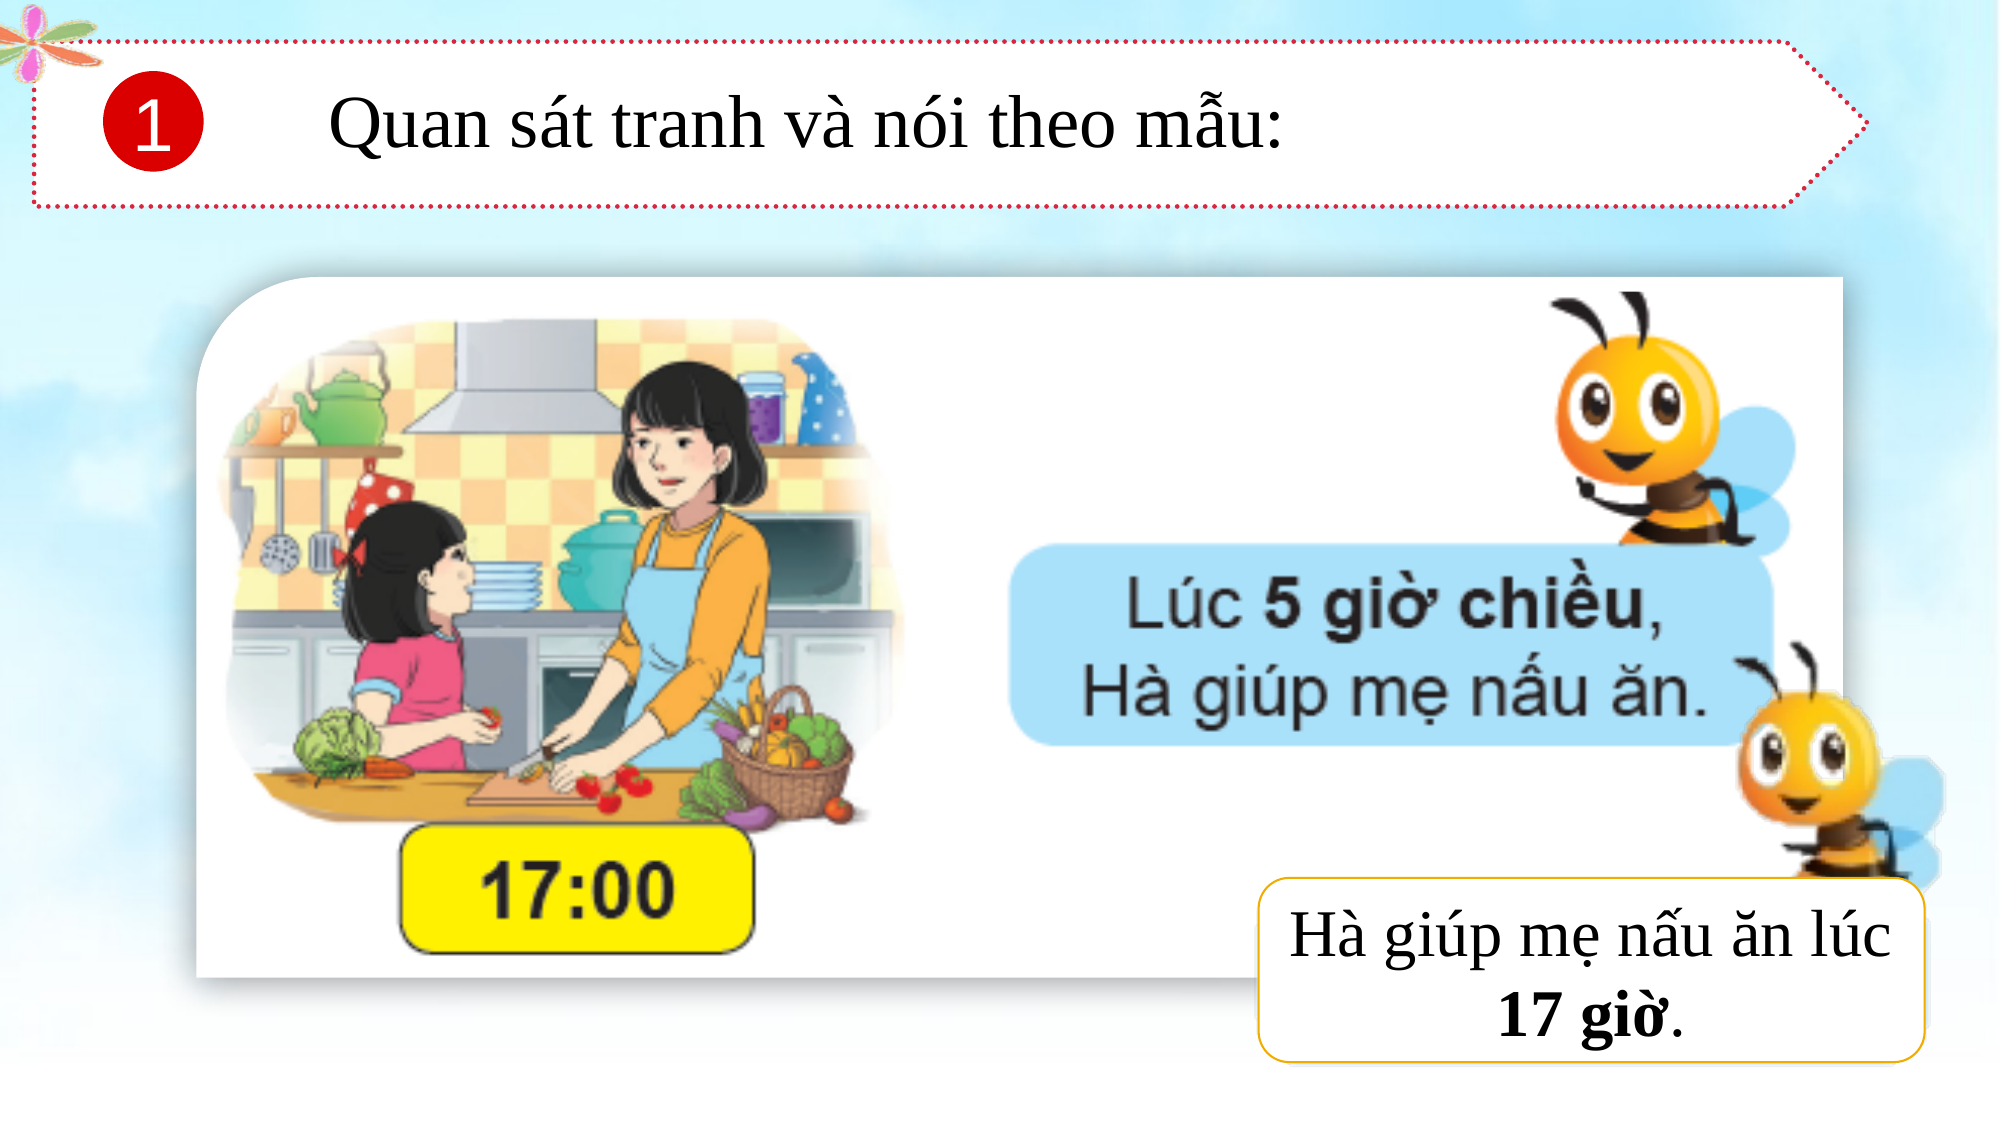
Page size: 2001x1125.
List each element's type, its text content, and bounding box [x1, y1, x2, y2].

text_box 1 [103, 71, 204, 172]
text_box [813, 971, 1021, 1055]
text_box Quan sát tranh và nói theo mẫu: [1021, 65, 1444, 171]
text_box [1238, 627, 1966, 1108]
text_box Quan sát tranh và nói theo mẫu: [171, 65, 813, 171]
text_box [813, 0, 1021, 284]
picture [0, 0, 2001, 1125]
